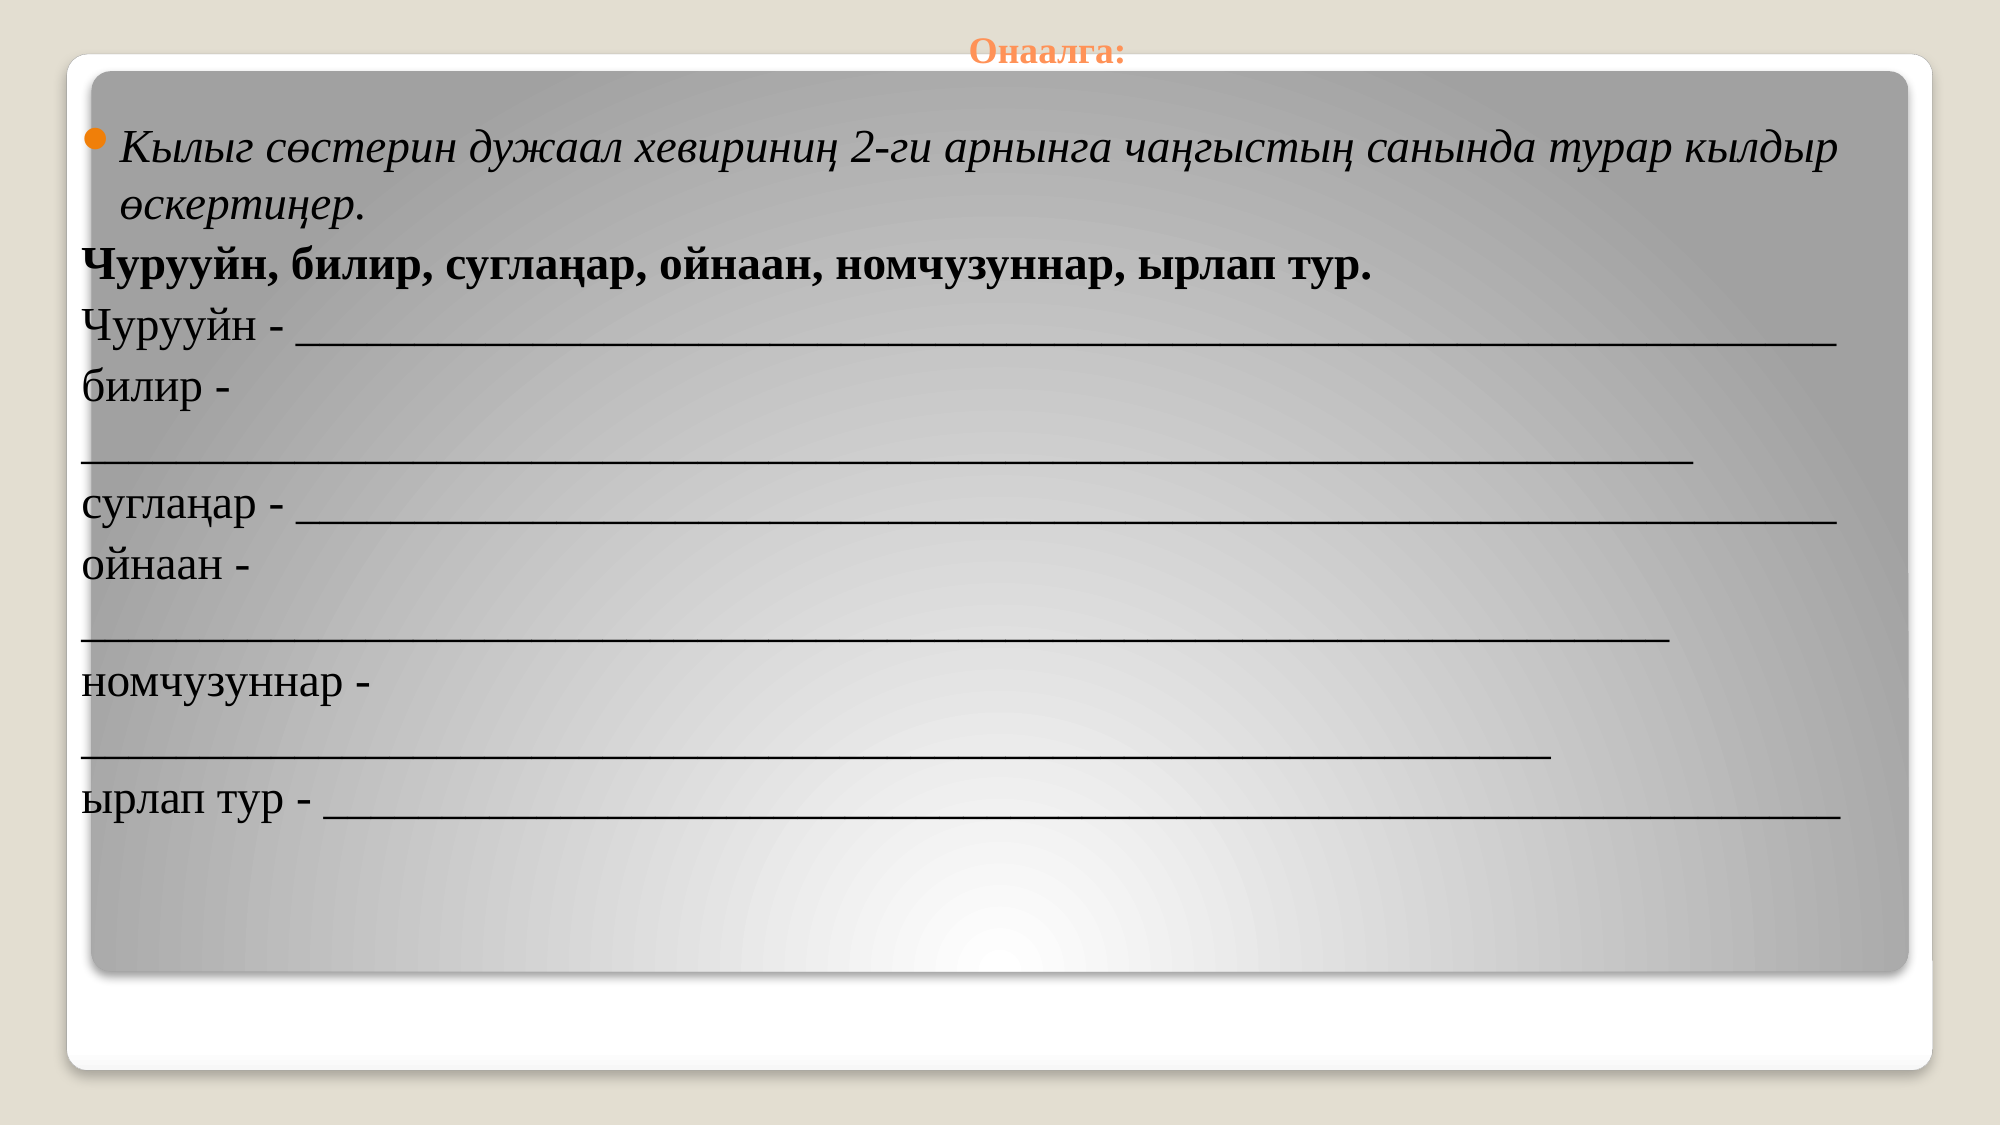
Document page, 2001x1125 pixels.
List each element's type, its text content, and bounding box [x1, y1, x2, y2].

list Кылыг сөстерин дужаал хевириниң 2-ги арнынга чаңгыстың санында турар кылдыр өскертиңер. Чурууйн, билир, суглаңар, ойнаан, номчузуннар, ырлап тур. Чурууйн - _________________________________________________________________ билир - ____________________________________________________________________ суглаңар - _________________________________________________________________ ойнаан - ___________________________________________________________________ номчузуннар - ______________________________________________________________ ырлап тур - ________________________________________________________________ [51, 100, 1863, 1125]
title Онаалга: [248, 17, 1847, 79]
